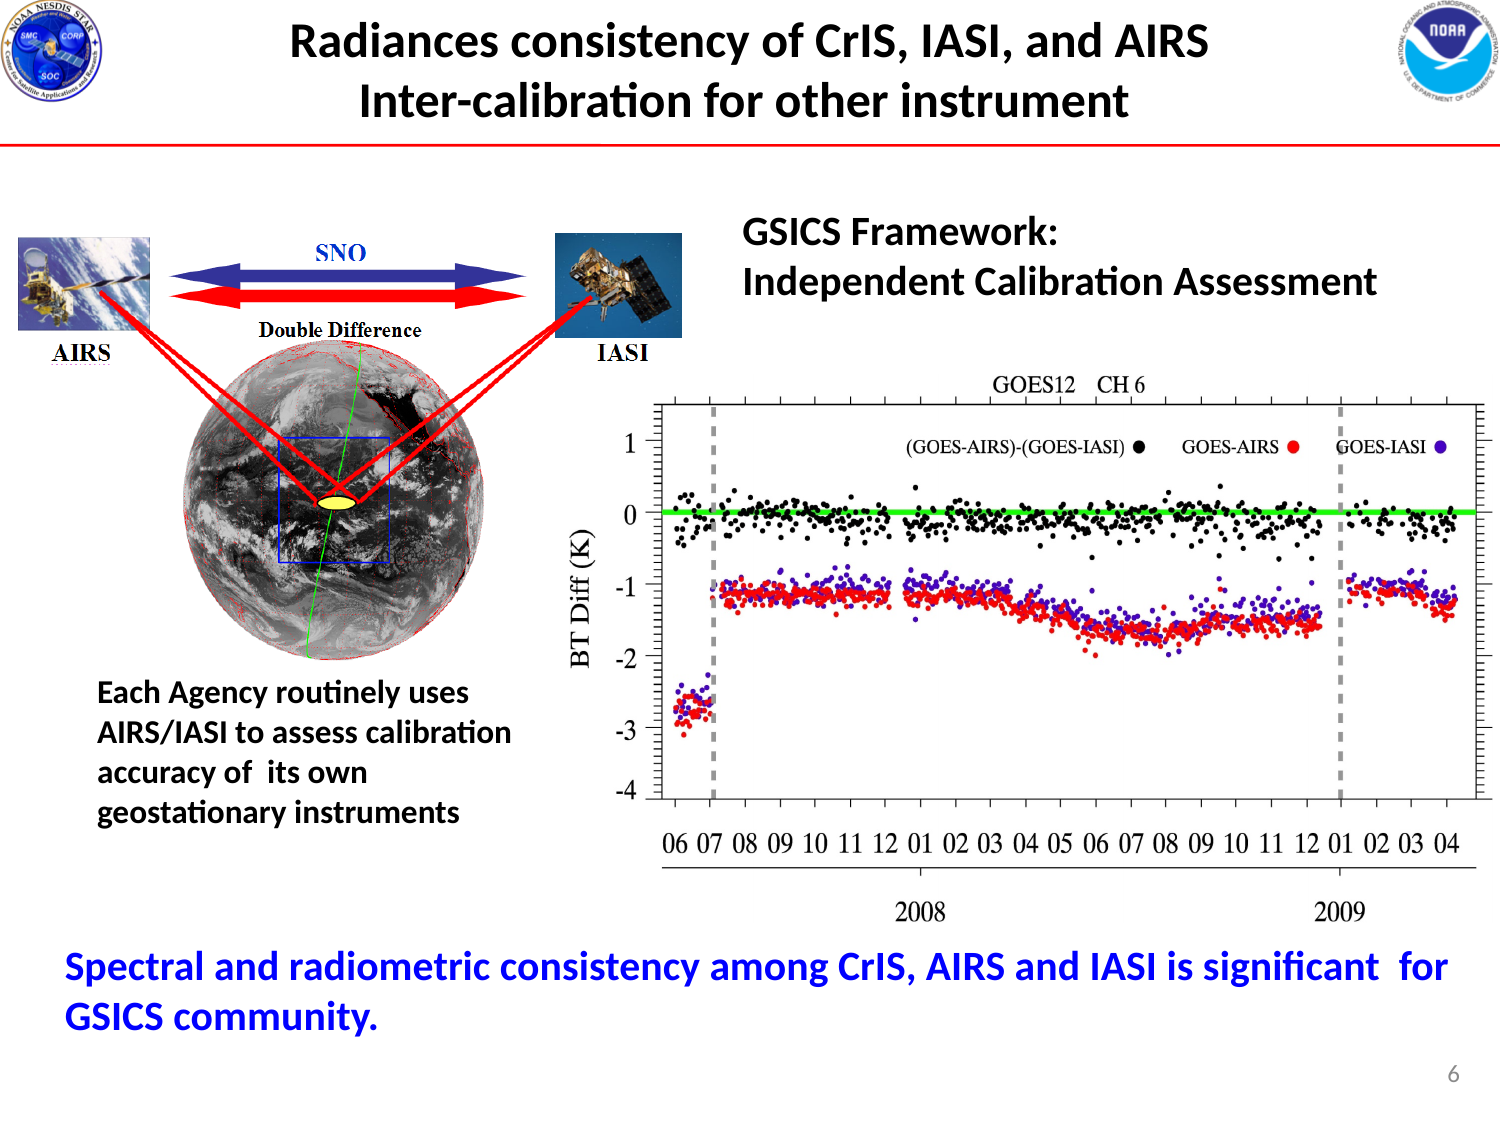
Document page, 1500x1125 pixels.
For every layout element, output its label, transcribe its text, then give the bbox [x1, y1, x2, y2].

text_box GSICS Framework: Independent Calibration Assessment [727, 196, 1404, 312]
text_box Spectral and radiometric consistency among CrIS, AIRS and IASI is significant for GSICS community. [50, 931, 1467, 1047]
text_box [569, 374, 1494, 924]
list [1, 233, 691, 670]
picture [0, 0, 75, 103]
title Radiances consistency of CrIS, IASI, and AIRS Inter-calibration for other instrument [75, 0, 1425, 135]
text_box Each Agency routinely uses AIRS/IASI to assess calibration accuracy of its own geostationary instruments [82, 677, 548, 837]
slide_number 6 [1387, 1042, 1475, 1103]
picture [1425, 0, 1500, 103]
